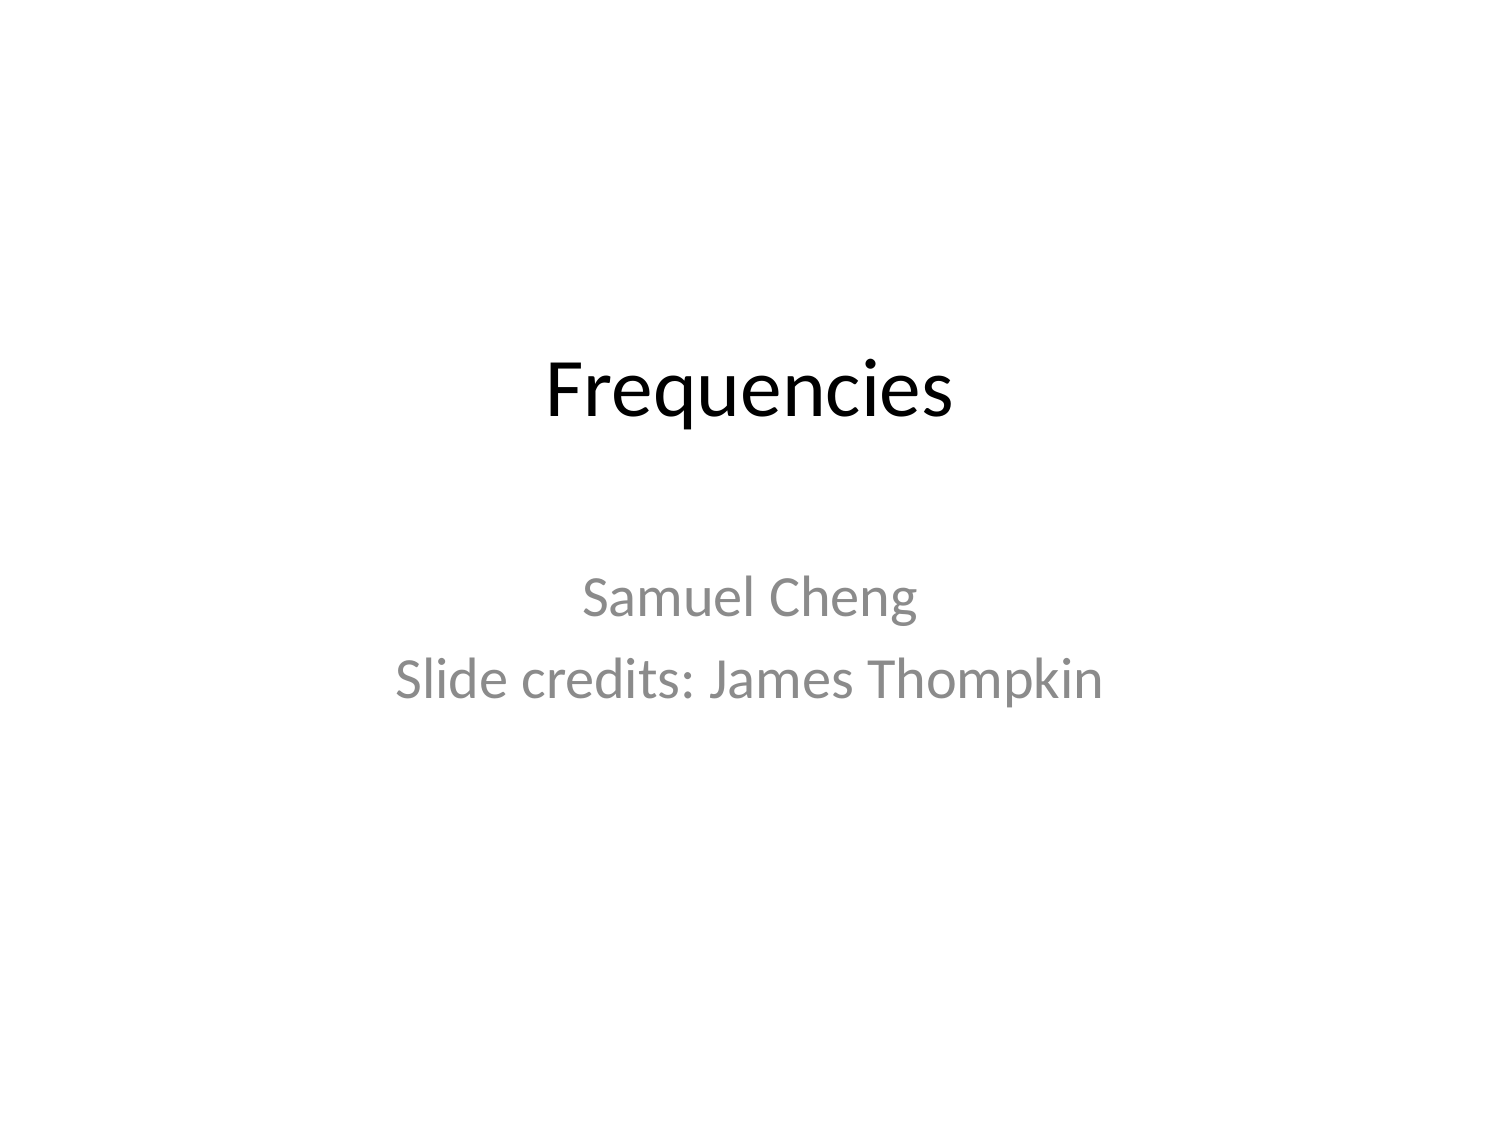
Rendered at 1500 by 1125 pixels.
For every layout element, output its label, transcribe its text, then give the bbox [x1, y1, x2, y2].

title Frequencies [112, 262, 1388, 504]
subtitle Samuel Cheng Slide credits: James Thompkin [225, 550, 1275, 838]
